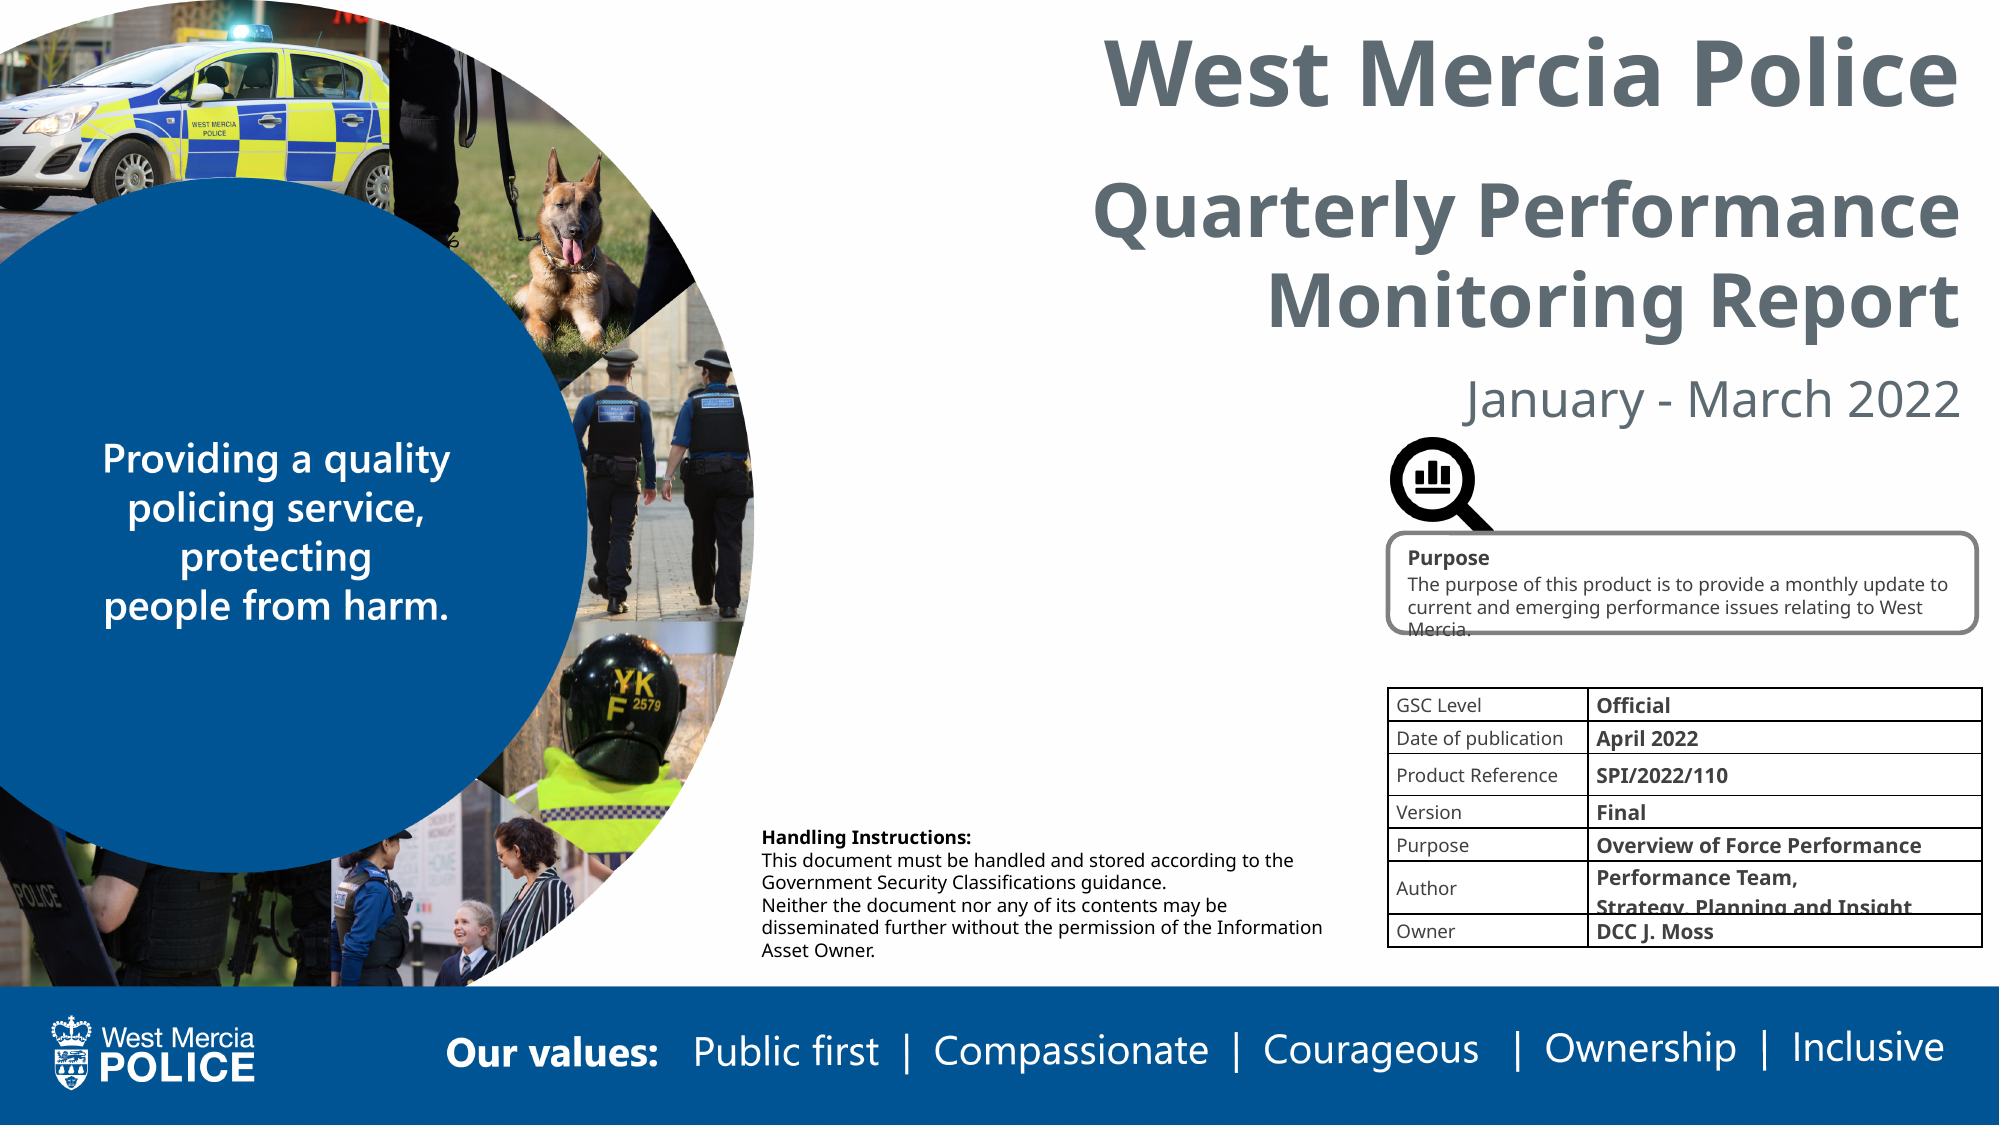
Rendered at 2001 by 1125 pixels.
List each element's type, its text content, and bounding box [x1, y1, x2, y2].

table_cell Overview of Force Performance [1589, 829, 1981, 860]
table_cell April 2022 [1589, 722, 1981, 753]
table_cell Version [1389, 796, 1587, 827]
table_cell Purpose [1389, 829, 1587, 860]
table_cell Final [1589, 796, 1981, 827]
text_box Handling Instructions: This document must be handled and stored according to the Government Security Classifications guidance. Neither the document nor any of its contents may be disseminated further without the permission of the Information Asset Owner. [746, 818, 1348, 969]
table_cell Author [1389, 862, 1587, 913]
table_cell SPI/2022/110 [1589, 754, 1981, 795]
table_cell Performance Team, Strategy, Planning and Insight [1589, 862, 1981, 913]
table_header Official [1589, 689, 1981, 720]
picture [0, 0, 2001, 1125]
table_header GSC Level [1389, 689, 1587, 720]
table_cell Owner [1389, 915, 1587, 946]
table_cell Product Reference [1389, 754, 1587, 795]
table_cell DCC J. Moss [1589, 915, 1981, 946]
table_cell Date of publication [1389, 722, 1587, 753]
text_box Purpose The purpose of this product is to provide a monthly update to current and emerging performance issues relating to West Mercia. [1387, 532, 1977, 633]
text_box West Mercia Police Quarterly Performance Monitoring Report January - March 2022 [1076, 7, 1977, 435]
